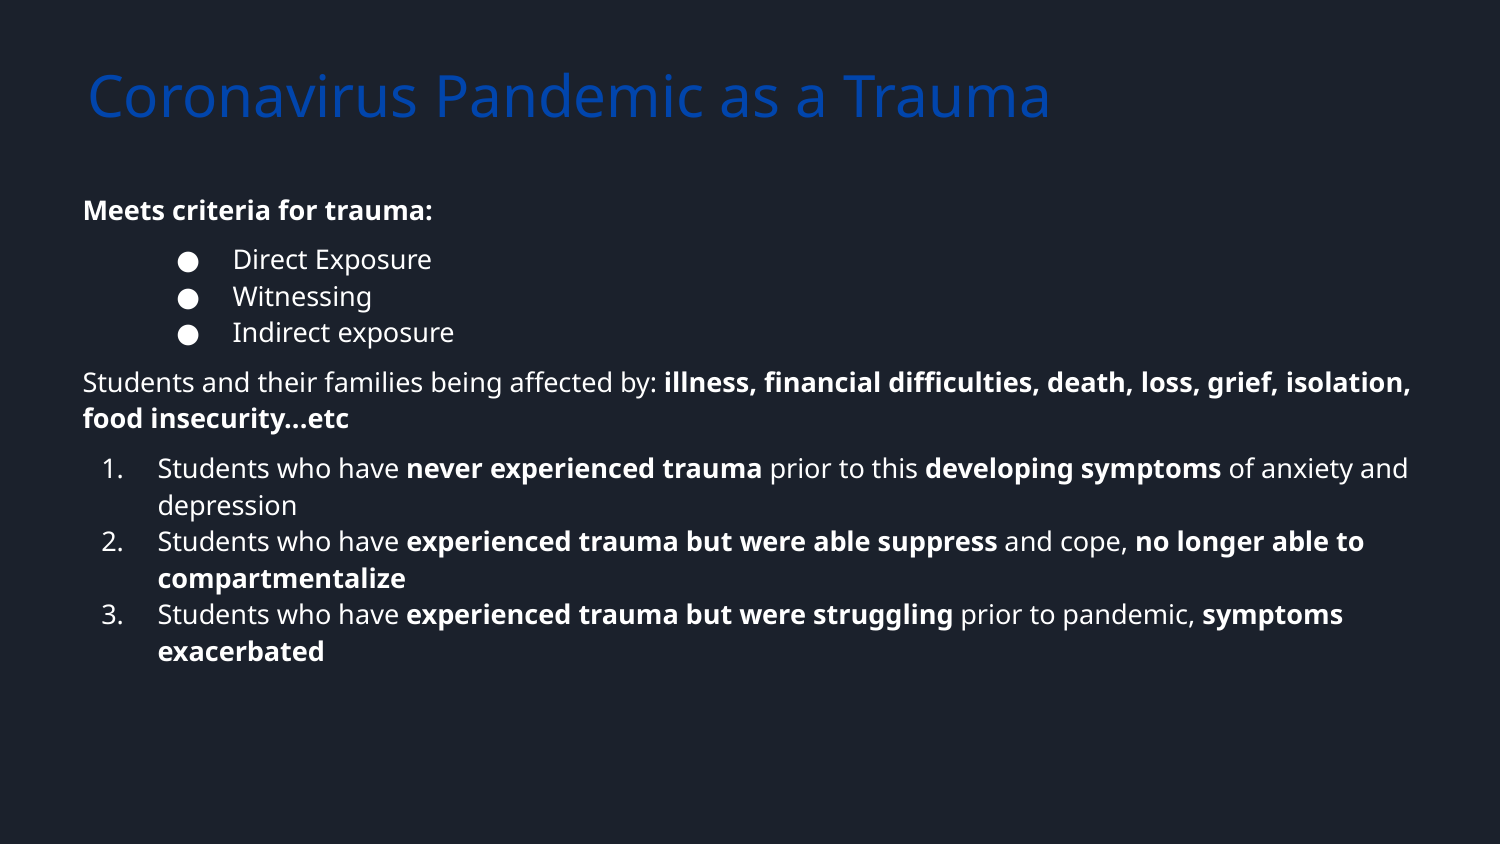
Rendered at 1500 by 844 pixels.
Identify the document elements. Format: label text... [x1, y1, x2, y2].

list Meets criteria for trauma: Direct Exposure Witnessing Indirect exposure Students and their families being affected by: illness, financial difficulties, death, loss, grief, isolation, food insecurity...etc Students who have never experienced trauma prior to this developing symptoms of anxiety and depression Students who have experienced trauma but were able suppress and cope, no longer able to compartmentalize Students who have experienced trauma but were struggling prior to pandemic, symptoms exacerbated [75, 183, 1425, 741]
title Coronavirus Pandemic as a Trauma [79, 0, 1430, 143]
